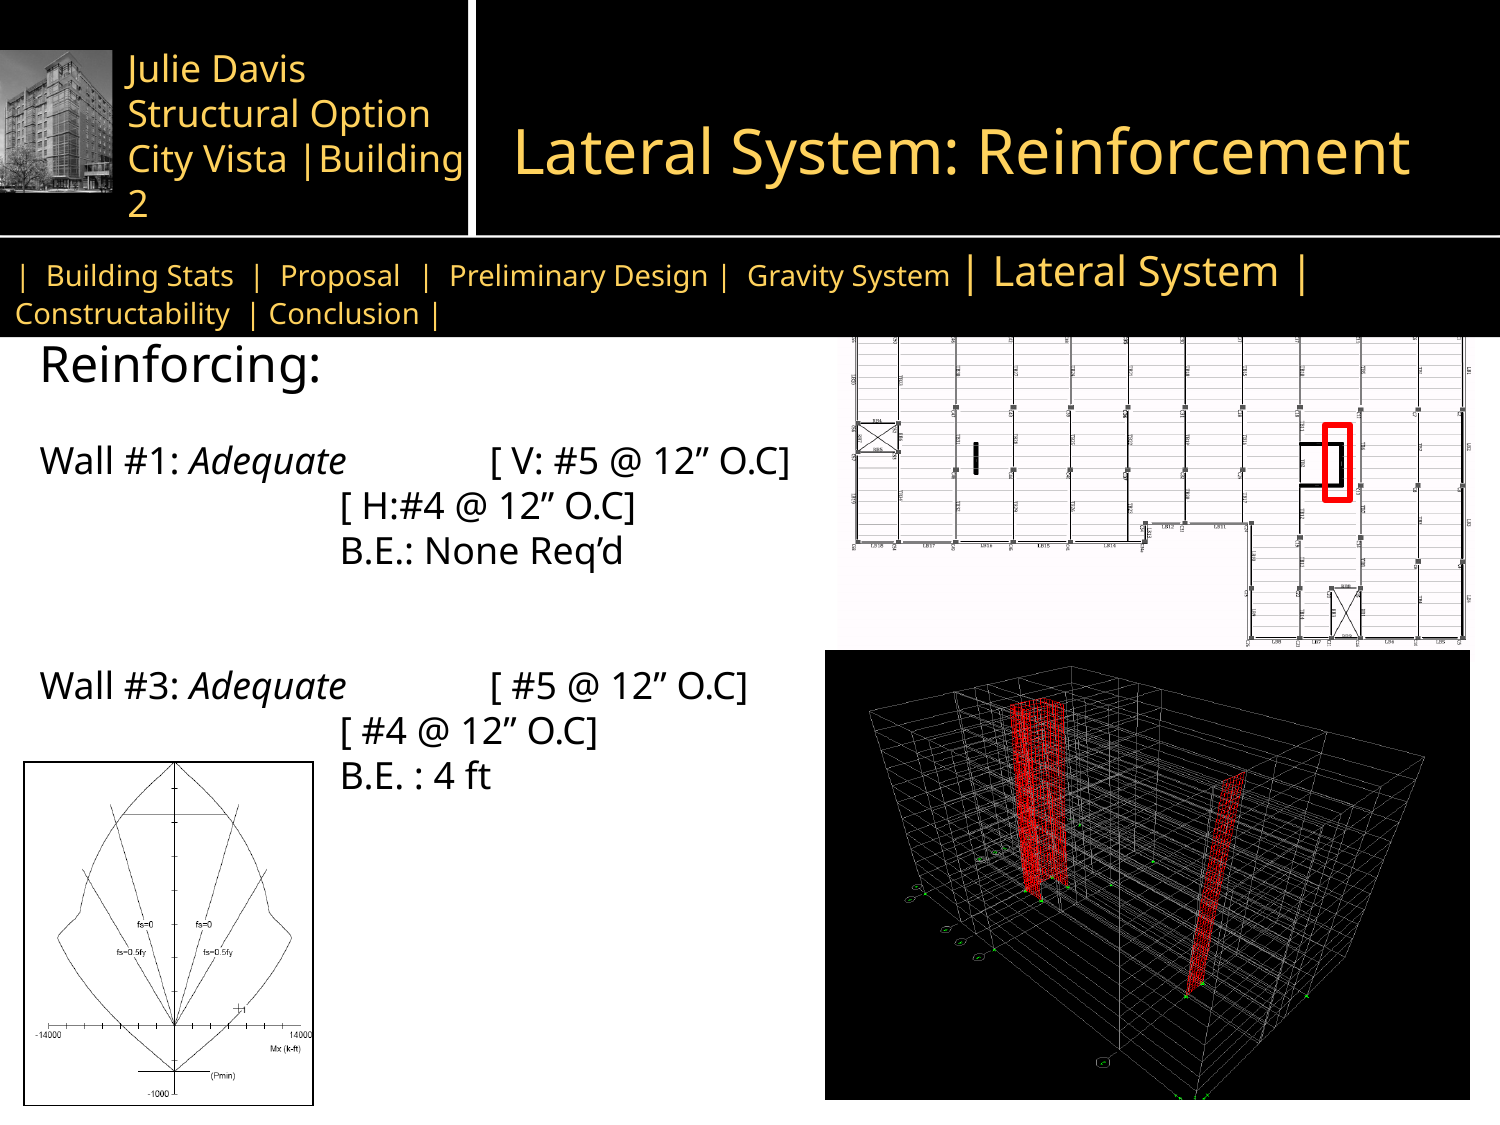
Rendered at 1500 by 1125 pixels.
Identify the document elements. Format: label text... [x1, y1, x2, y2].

picture [0, 49, 113, 193]
text_box | Building Stats | Proposal | Preliminary Design | Gravity System | Lateral System | Constructability | Conclusion | [0, 234, 1500, 341]
text_box Reinforcing: Wall #1: Adequate [ V: #5 @ 12” O.C] [ H:#4 @ 12” O.C] B.E.: None Req’d Wall #3: Adequate [ #5 @ 12” O.C] [ #4 @ 12” O.C] B.E. : 4 ft [24, 324, 831, 895]
picture [824, 312, 1475, 1100]
picture [24, 762, 313, 1105]
text_box Lateral System: Reinforcement [500, 37, 1450, 188]
text_box Julie Davis Structural Option City Vista |Building 2 [112, 37, 500, 233]
